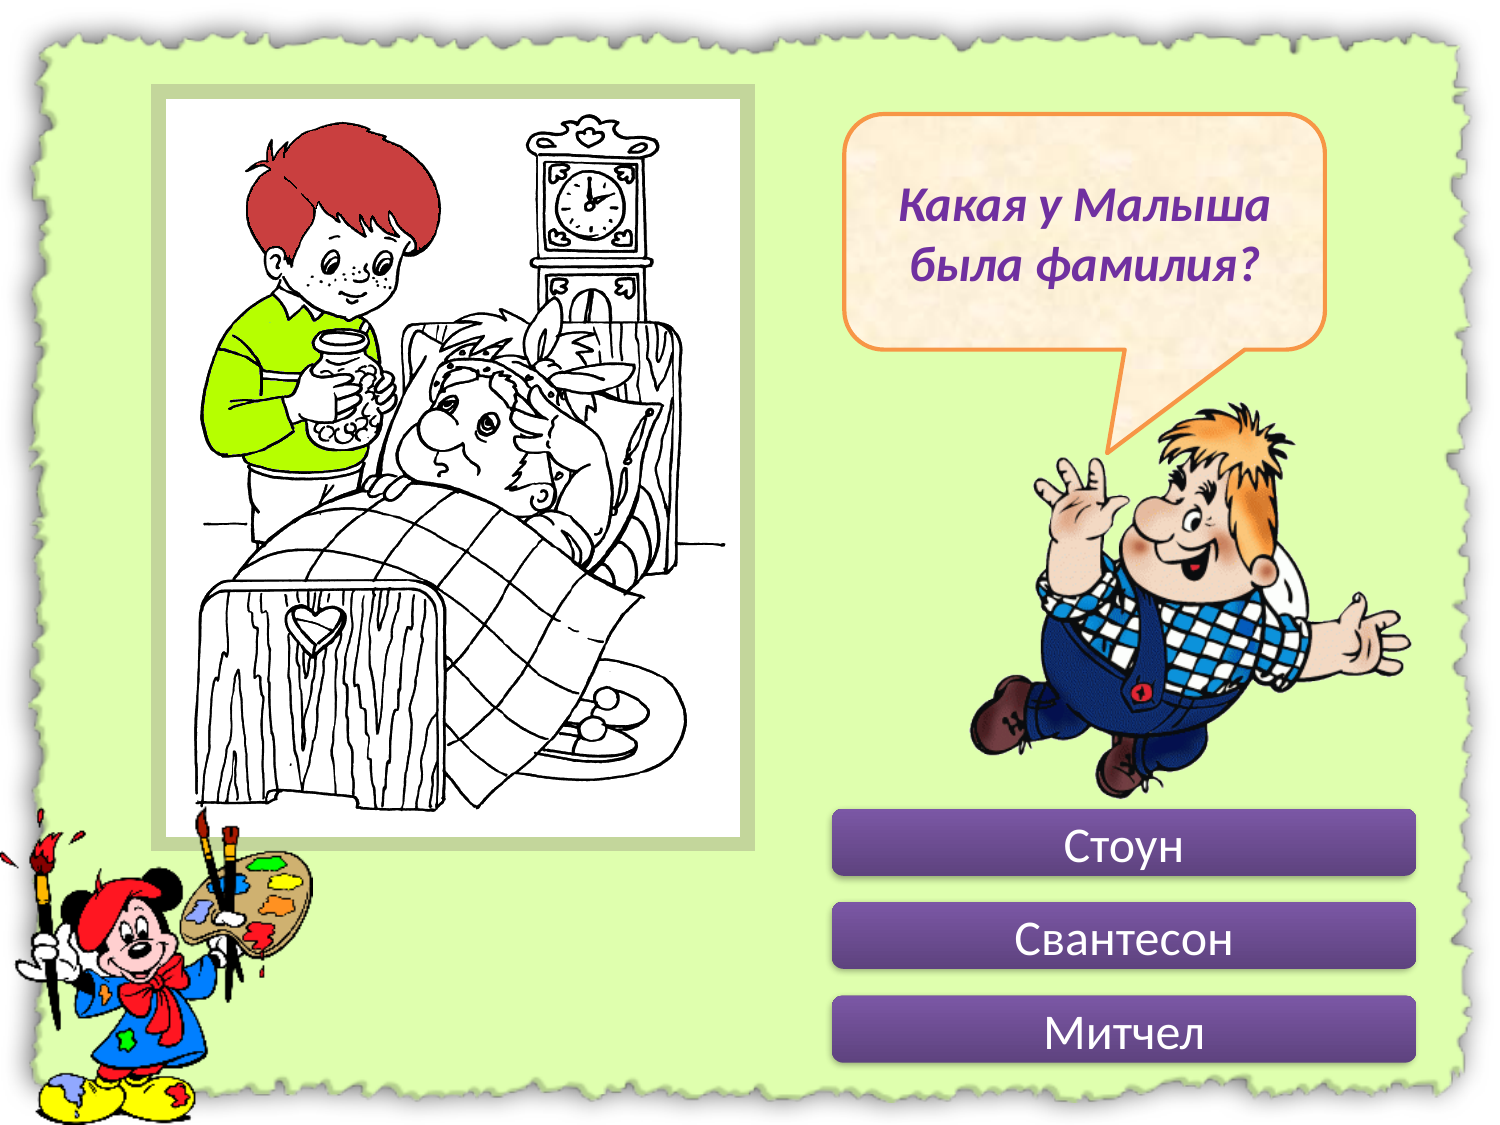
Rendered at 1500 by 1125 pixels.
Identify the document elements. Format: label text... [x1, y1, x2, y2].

text_box Митчел [831, 995, 1417, 1063]
text_box Какая у Малыша была фамилия? [842, 111, 1328, 376]
picture [0, 98, 741, 1125]
text_box Свантесон [831, 901, 1417, 969]
picture [944, 377, 1422, 855]
text_box Стоун [831, 808, 1417, 876]
